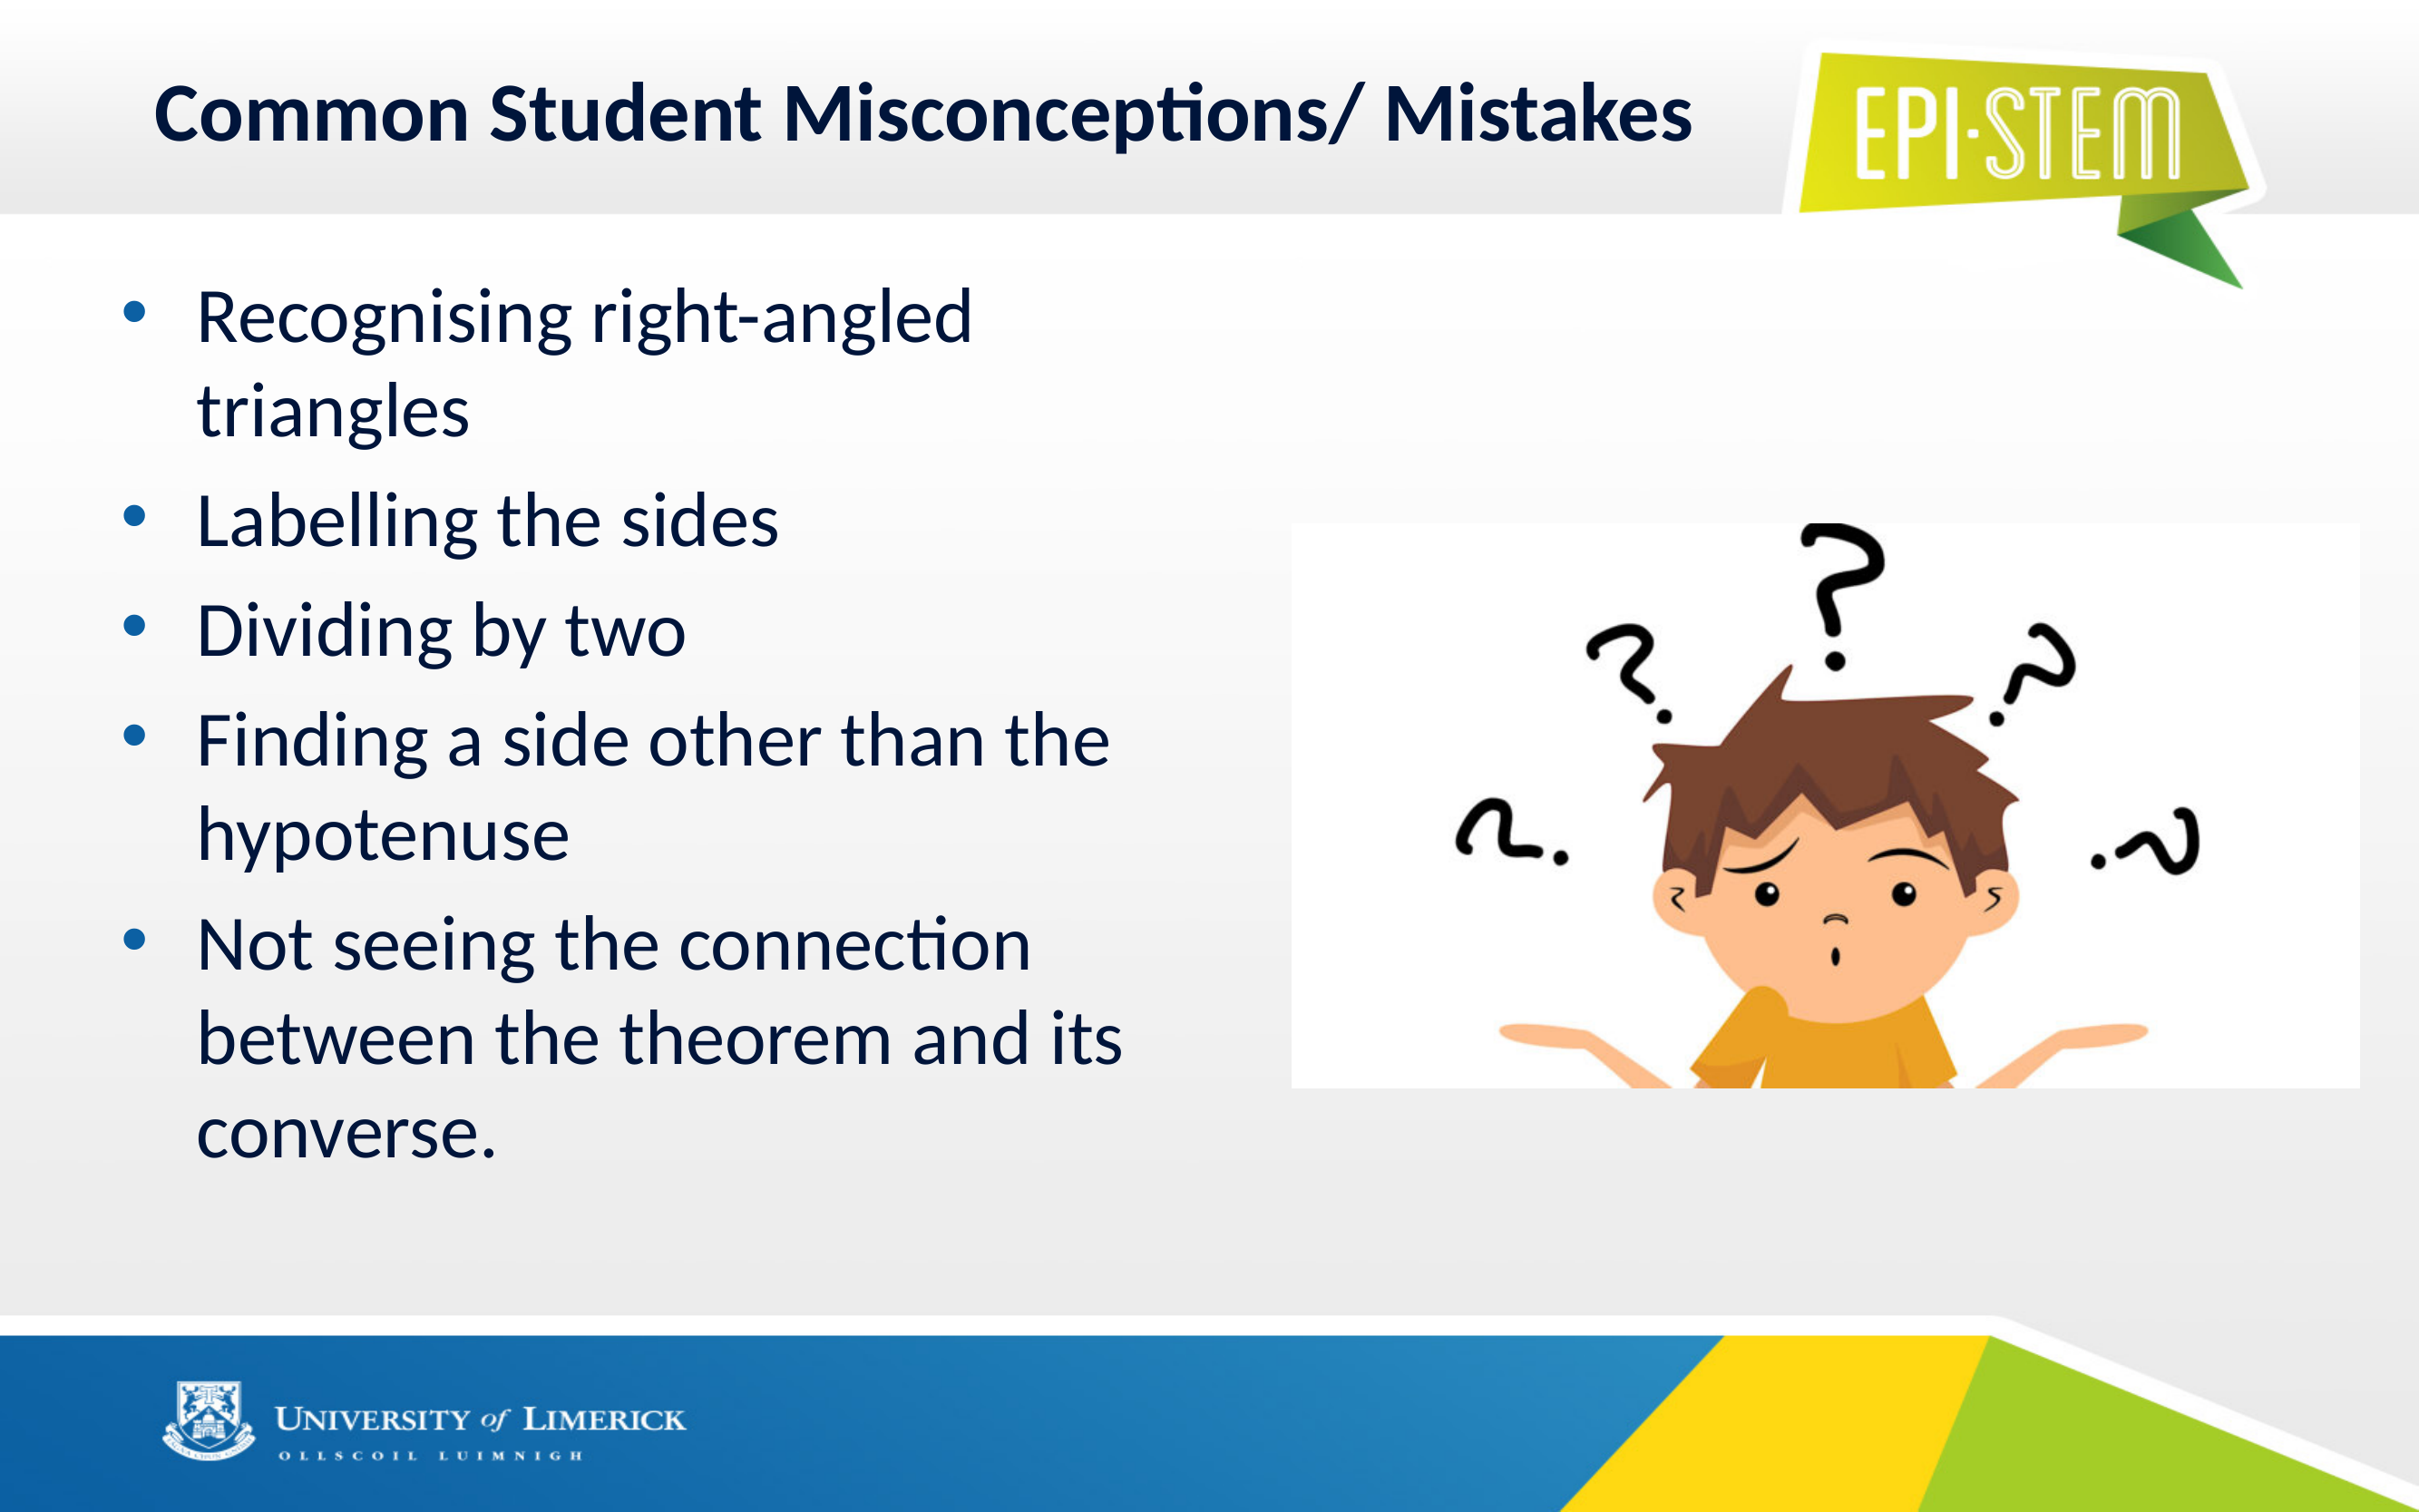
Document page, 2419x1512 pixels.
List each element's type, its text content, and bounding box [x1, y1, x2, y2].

picture [0, 0, 2419, 1512]
title Common Student Misconceptions/ Mistakes [141, 50, 1774, 225]
list Recognising right-angled triangles Labelling the sides Dividing by two Finding a side other than the hypotenuse Not seeing the connection between the theorem and its converse. [121, 257, 1261, 1255]
